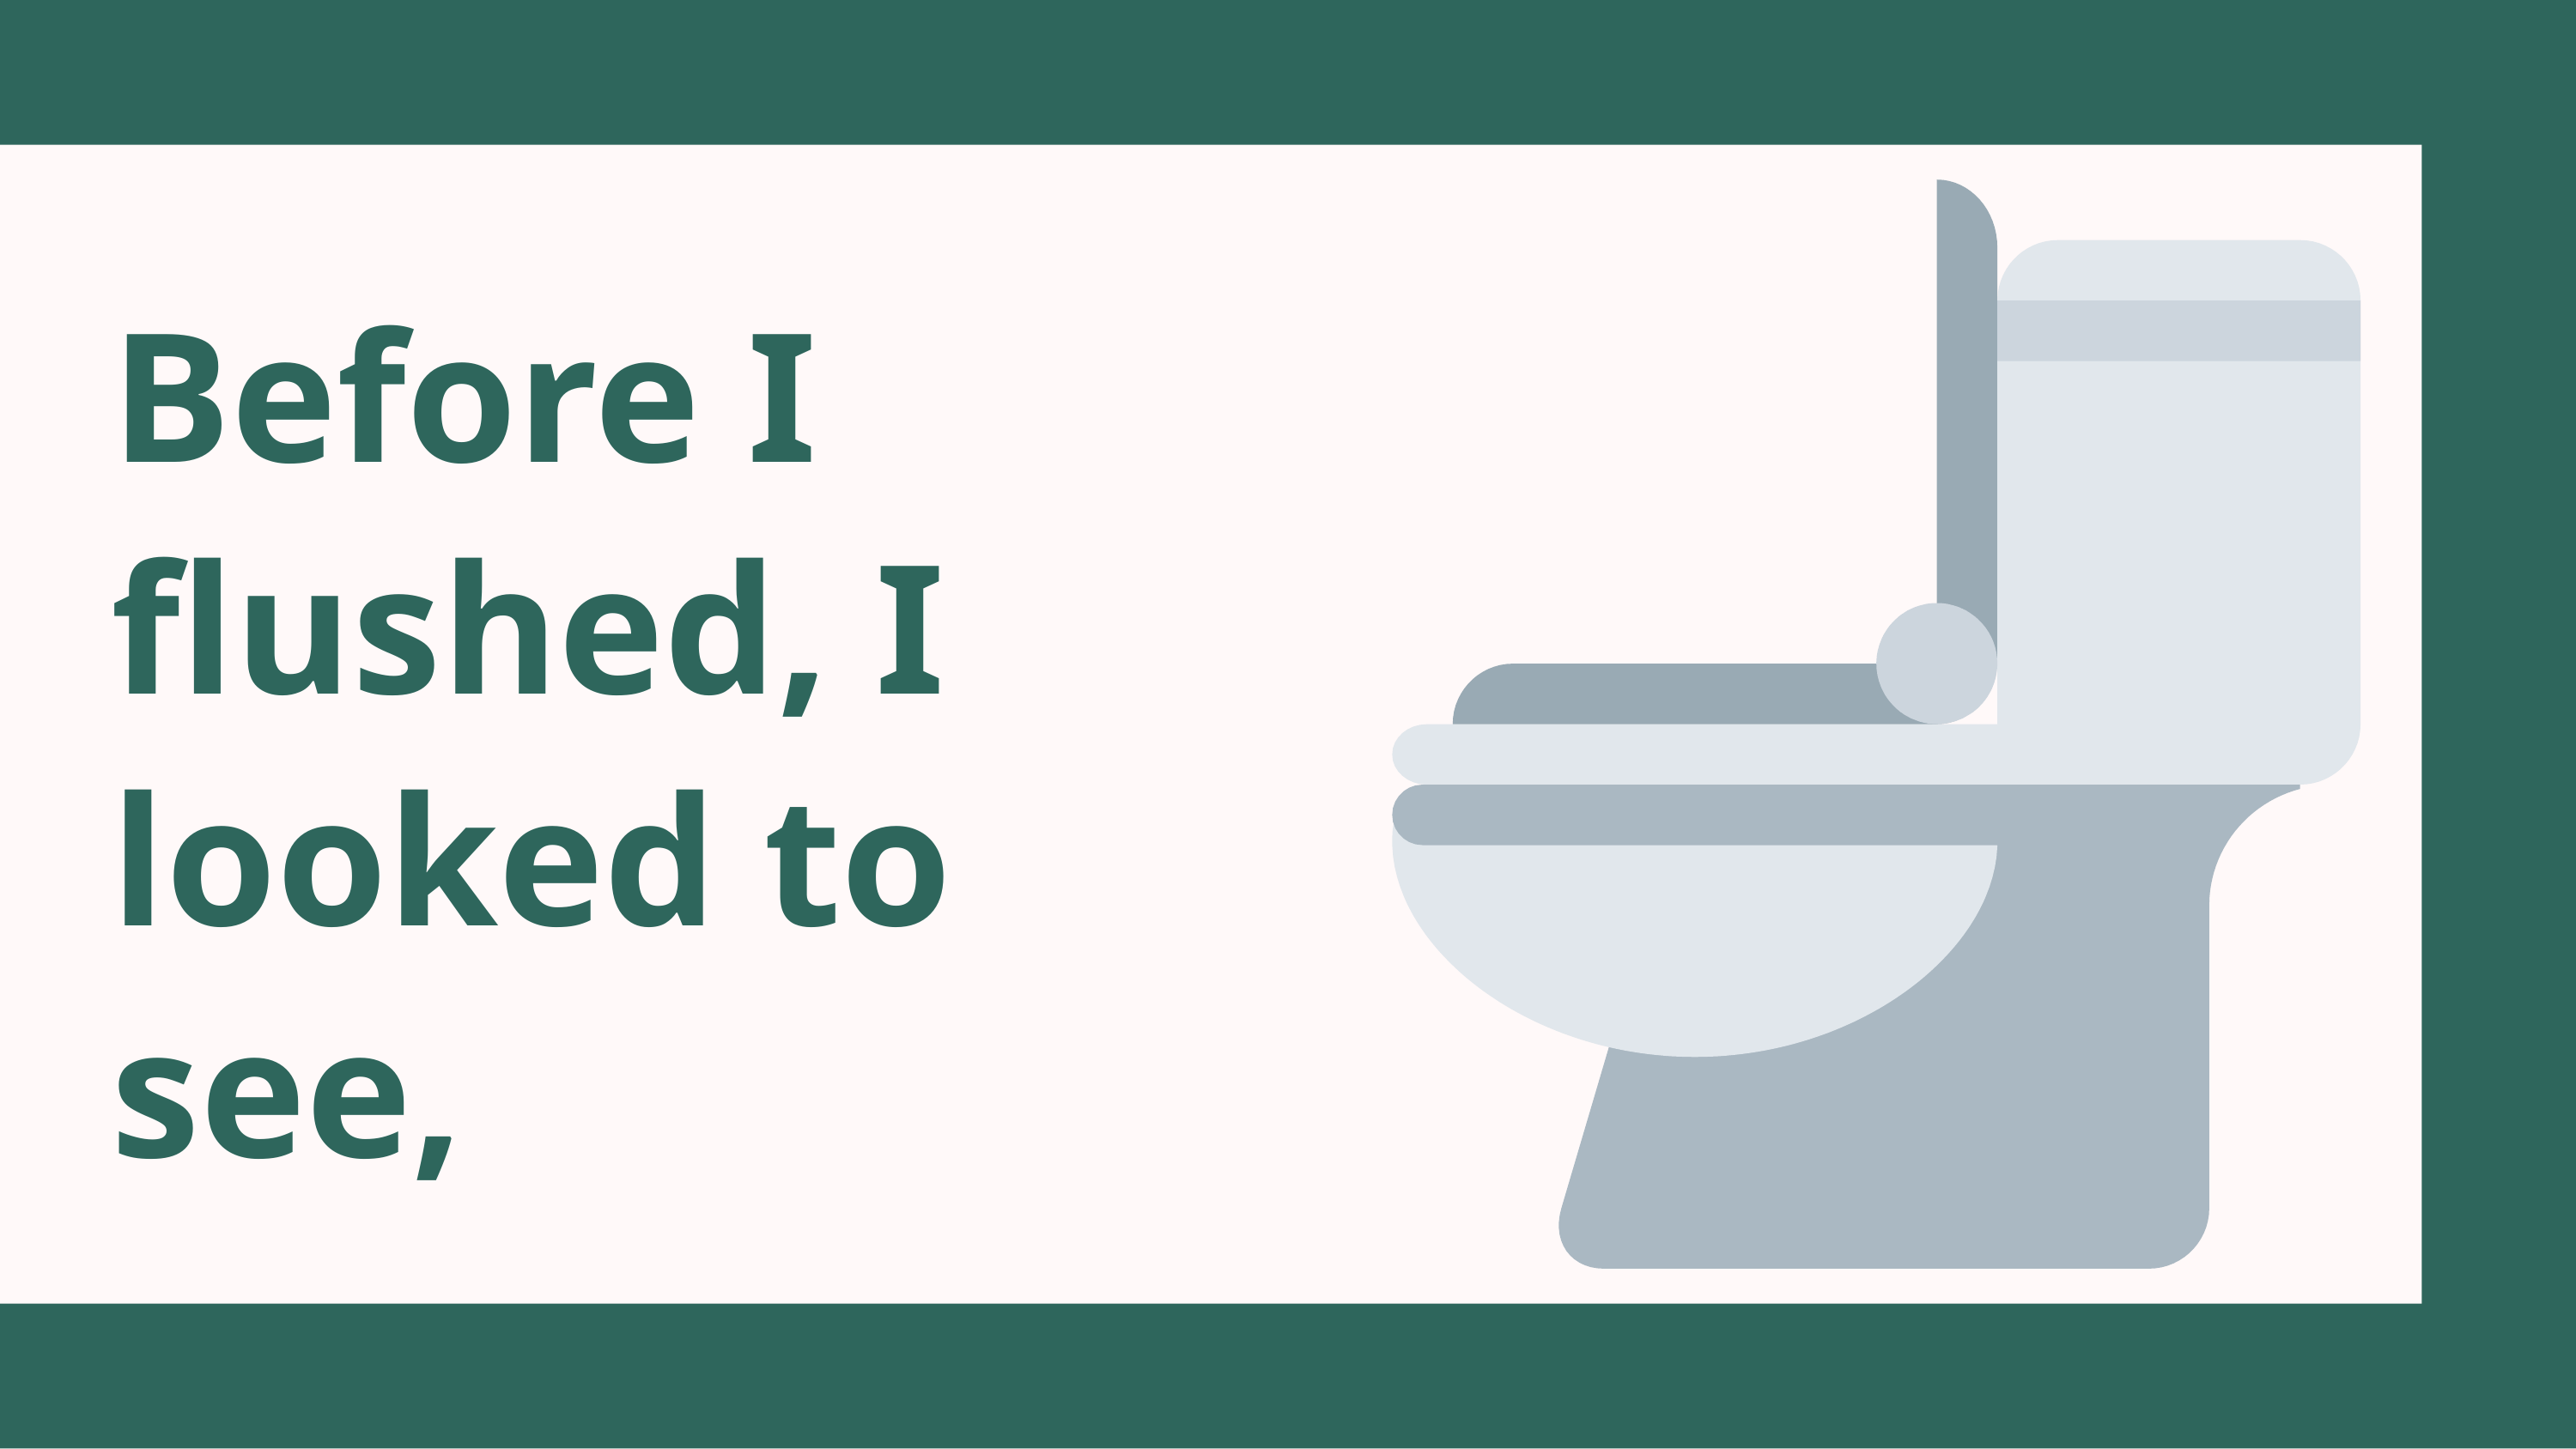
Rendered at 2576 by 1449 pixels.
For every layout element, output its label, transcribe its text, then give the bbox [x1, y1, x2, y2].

text_box [1392, 824, 1998, 1058]
text_box [0, 144, 2422, 1304]
text_box [1997, 300, 2361, 361]
text_box [1997, 361, 2361, 785]
text_box [1876, 603, 1998, 724]
text_box [1936, 179, 1998, 652]
text_box [1392, 724, 2048, 785]
text_box [1452, 664, 1929, 724]
text_box [0, 0, 2576, 1449]
text_box Before I flushed, I looked to see, [110, 264, 1048, 1193]
text_box [1997, 239, 2361, 300]
text_box [1558, 785, 2300, 1269]
text_box [1392, 785, 2088, 846]
